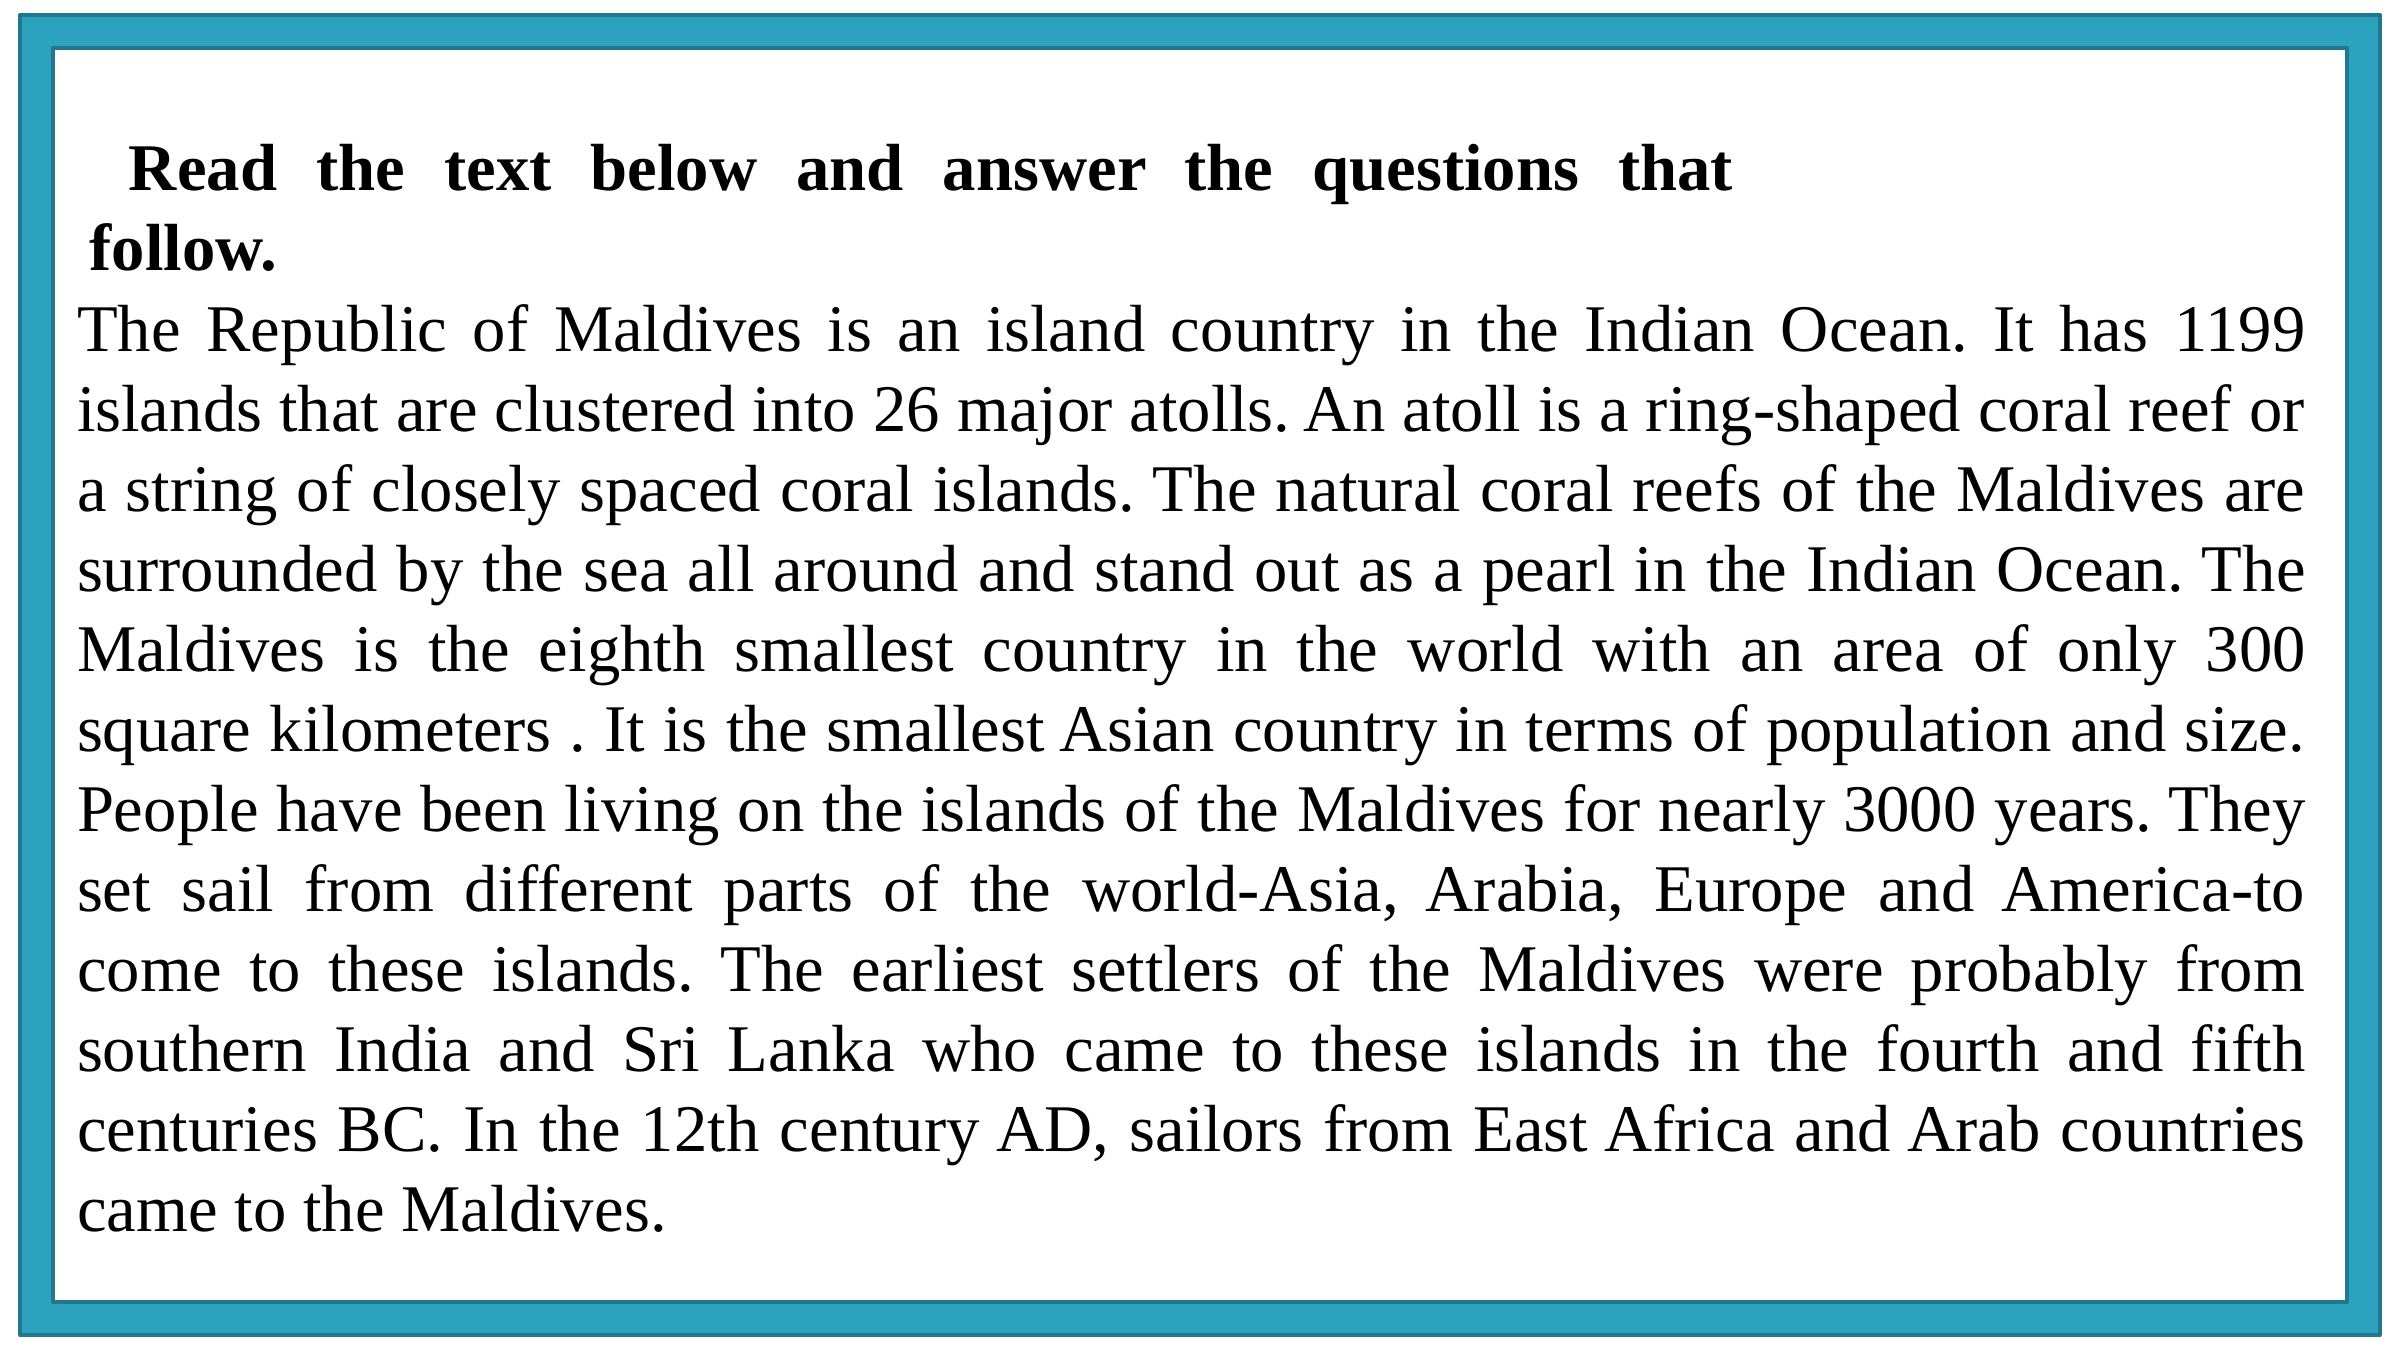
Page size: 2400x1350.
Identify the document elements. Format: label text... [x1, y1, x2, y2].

text_box The Republic of Maldives is an island country in the Indian Ocean. It has 1199 islands that are clustered into 26 major atolls. An atoll is a ring-shaped coral reef or a string of closely spaced coral islands. The natural coral reefs of the Maldives are surrounded by the sea all around and stand out as a pearl in the Indian Ocean. The Maldives is the eighth smallest country in the world with an area of only 300 square kilometers . It is the smallest Asian country in terms of population and size. People have been living on the islands of the Maldives for nearly 3000 years. They set sail from different parts of the world-Asia, Arabia, Europe and America-to come to these islands. The earliest settlers of the Maldives were probably from southern India and Sri Lanka who came to these islands in the fourth and fifth centuries BC. In the 12th century AD, sailors from East Africa and Arab countries came to the Maldives. [62, 277, 2325, 1253]
text_box Read the text below and answer the questions that follow. [75, 116, 1750, 277]
